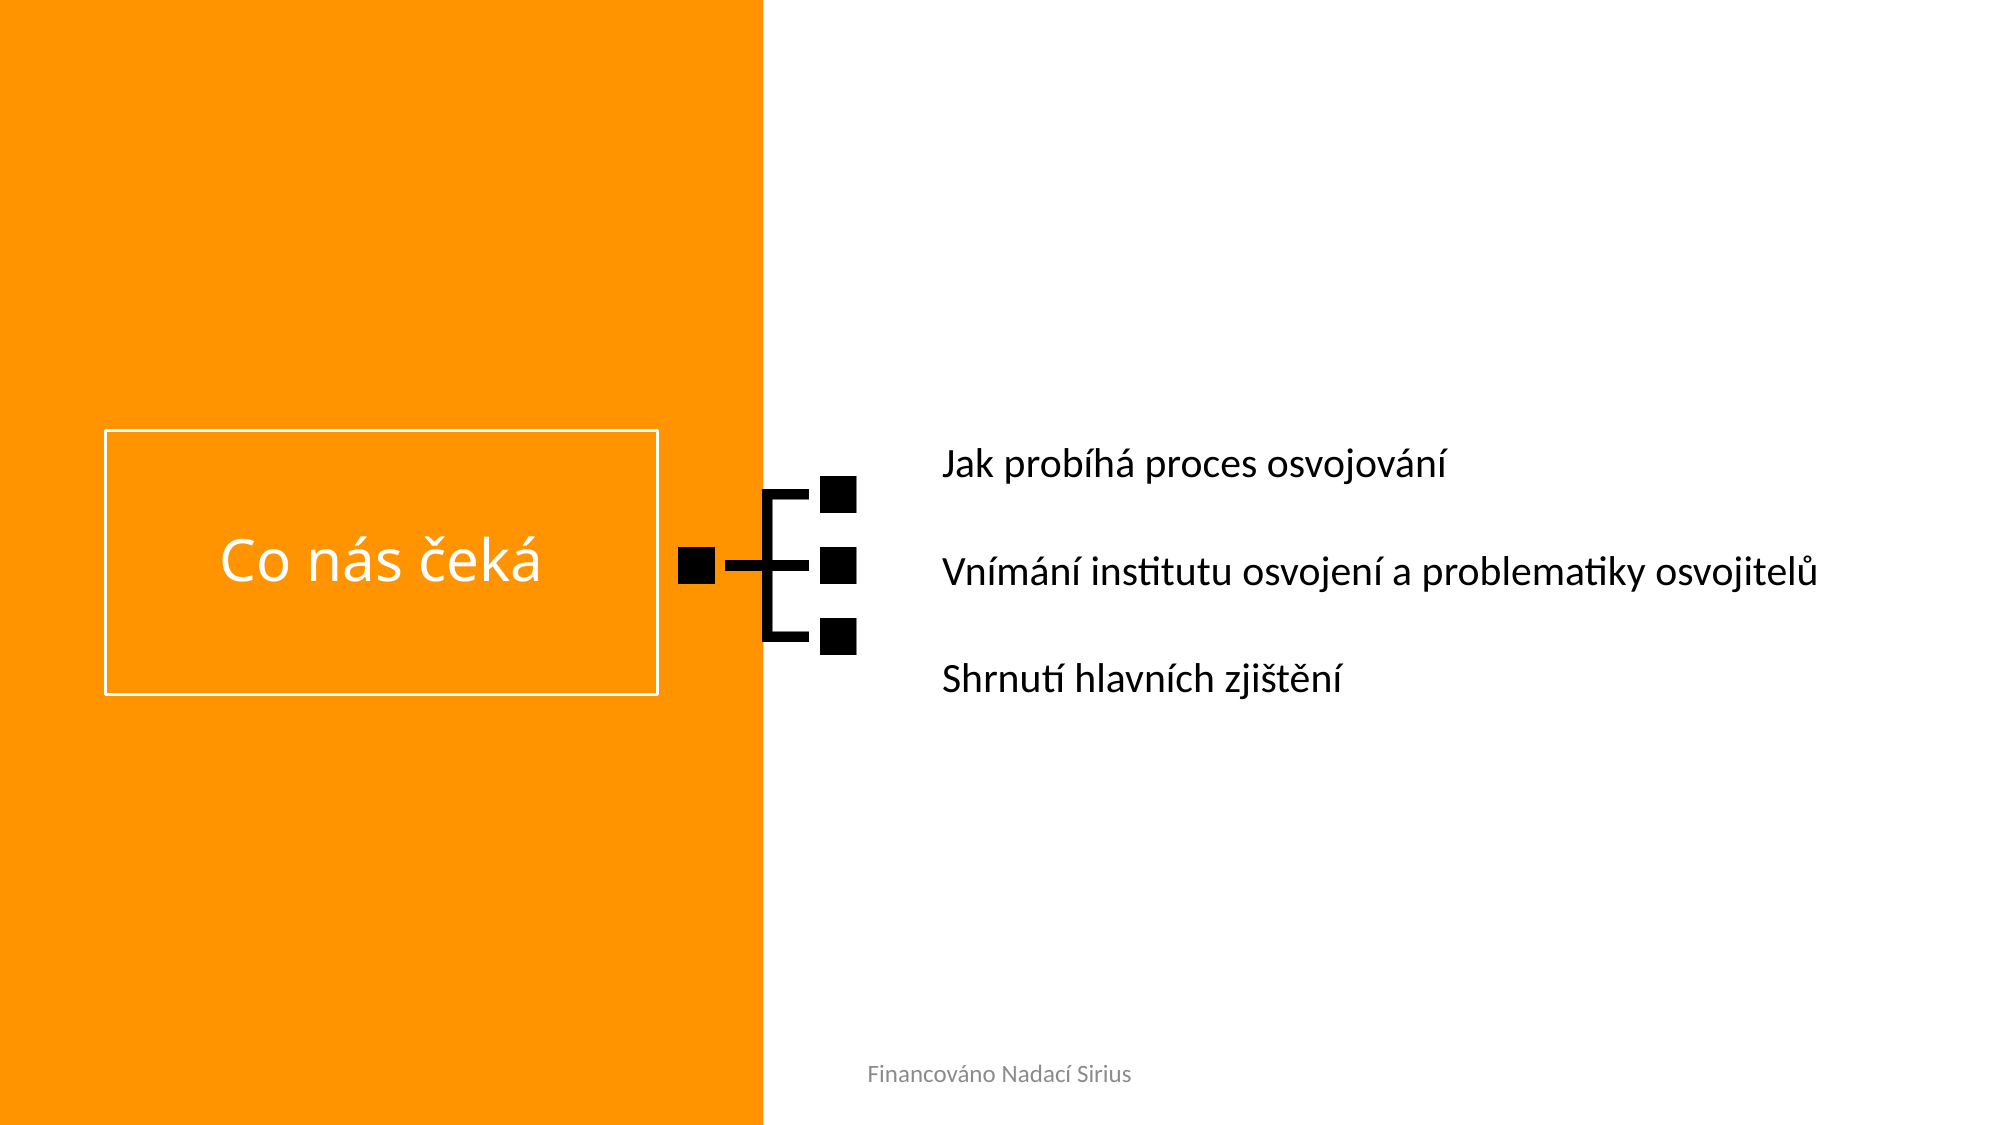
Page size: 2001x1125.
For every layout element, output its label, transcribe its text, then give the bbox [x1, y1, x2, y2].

text_box Shrnutí hlavních zjištění [927, 643, 1871, 708]
text_box Jak probíhá proces osvojování [927, 428, 1871, 494]
text_box [0, 0, 764, 1125]
title Co nás čeká [105, 430, 658, 695]
footer Financováno Nadací Sirius [662, 1042, 1338, 1103]
picture [641, 436, 893, 689]
text_box Vnímání institutu osvojení a problematiky osvojitelů [927, 535, 1871, 601]
